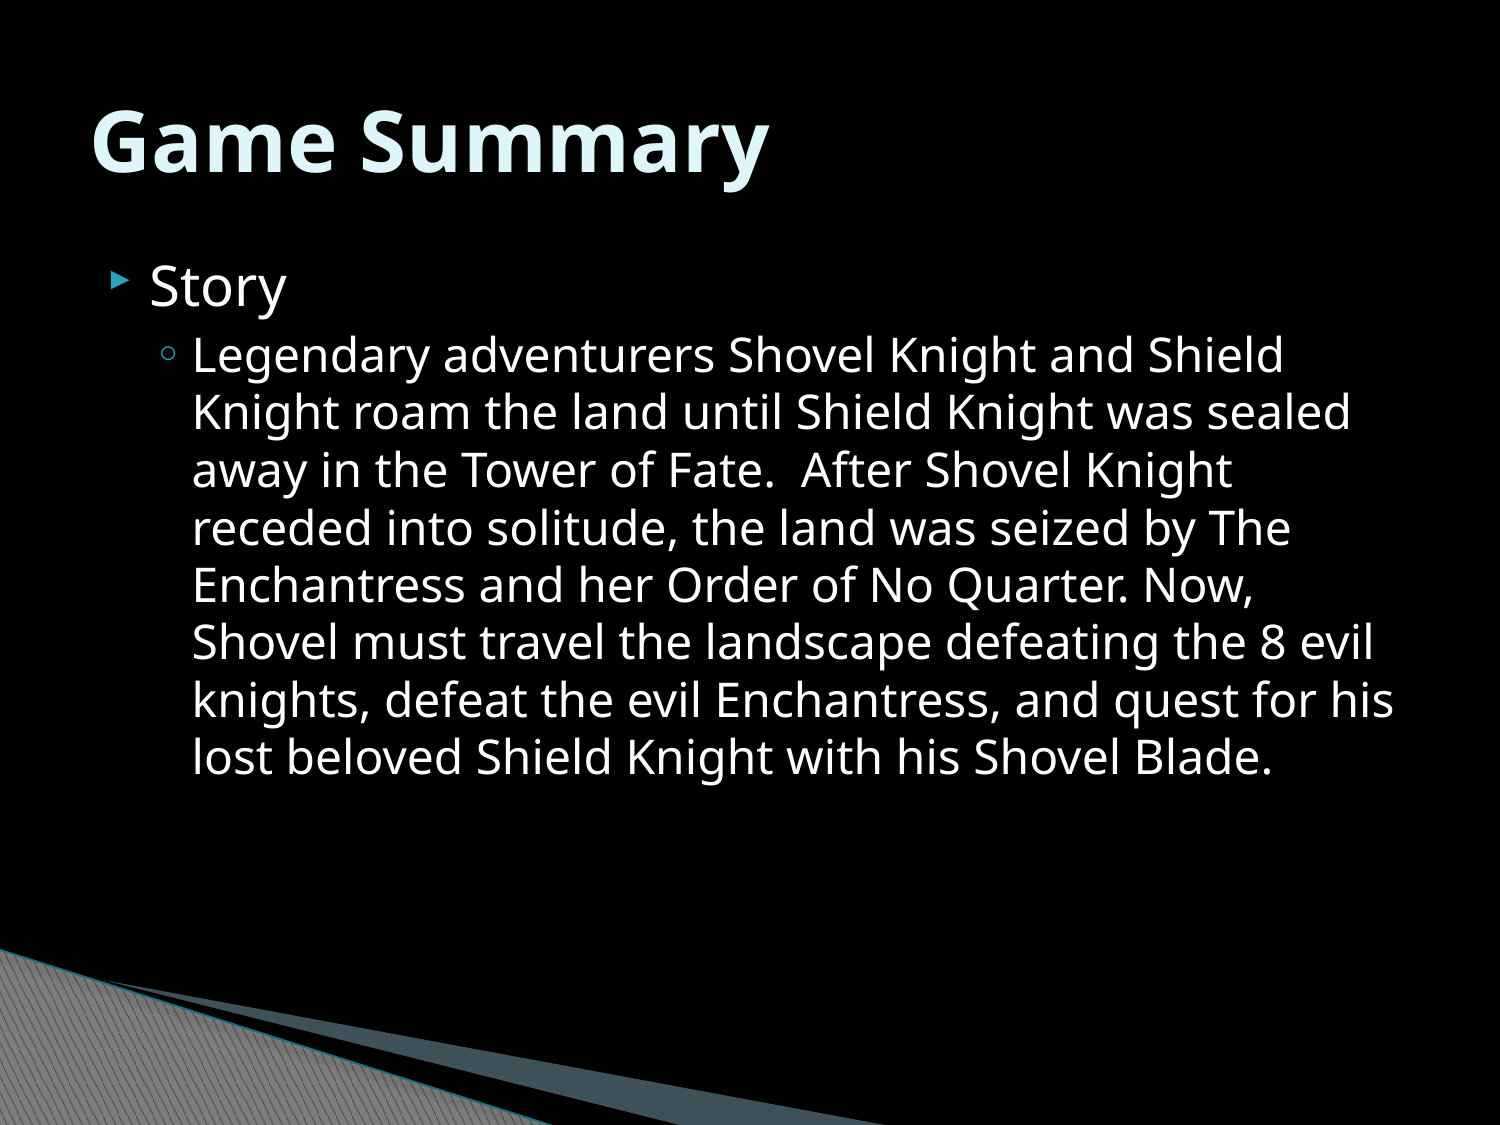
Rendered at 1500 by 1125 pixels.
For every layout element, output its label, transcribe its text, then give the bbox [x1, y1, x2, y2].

picture [0, 952, 543, 1125]
list Story Legendary adventurers Shovel Knight and Shield Knight roam the land until Shield Knight was sealed away in the Tower of Fate. After Shovel Knight receded into solitude, the land was seized by The Enchantress and her Order of No Quarter. Now, Shovel must travel the landscape defeating the 8 evil knights, defeat the evil Enchantress, and quest for his lost beloved Shield Knight with his Shovel Blade. [75, 243, 1425, 986]
title Game Summary [75, 45, 1425, 233]
